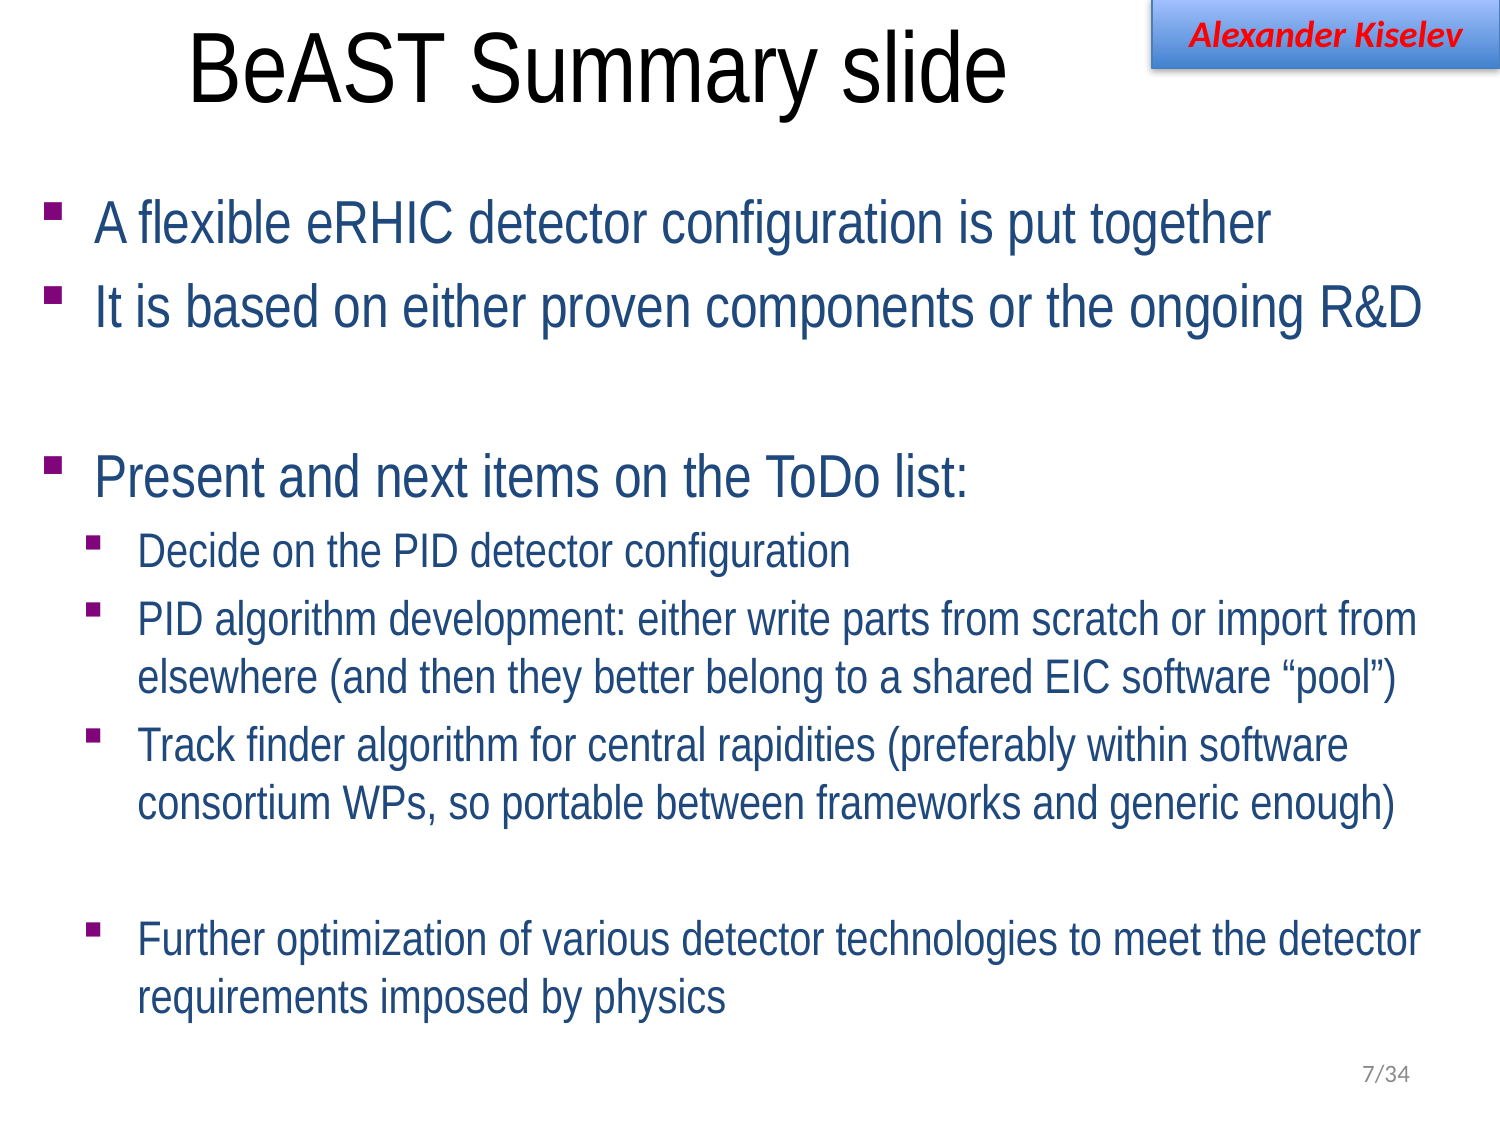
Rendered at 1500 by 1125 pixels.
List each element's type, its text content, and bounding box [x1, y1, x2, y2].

text_box Alexander Kiselev [1151, 0, 1500, 69]
title BeAST Summary slide [0, 0, 1198, 125]
text_box A flexible eRHIC detector configuration is put together It is based on either proven components or the ongoing R&D Present and next items on the ToDo list: Decide on the PID detector configuration PID algorithm development: either write parts from scratch or import from elsewhere (and then they better belong to a shared EIC software “pool”) Track finder algorithm for central rapidities (preferably within software consortium WPs, so portable between frameworks and generic enough) Further optimization of various detector technologies to meet the detector requirements imposed by physics [24, 174, 1500, 1038]
slide_number 7/34 [1074, 1042, 1425, 1103]
